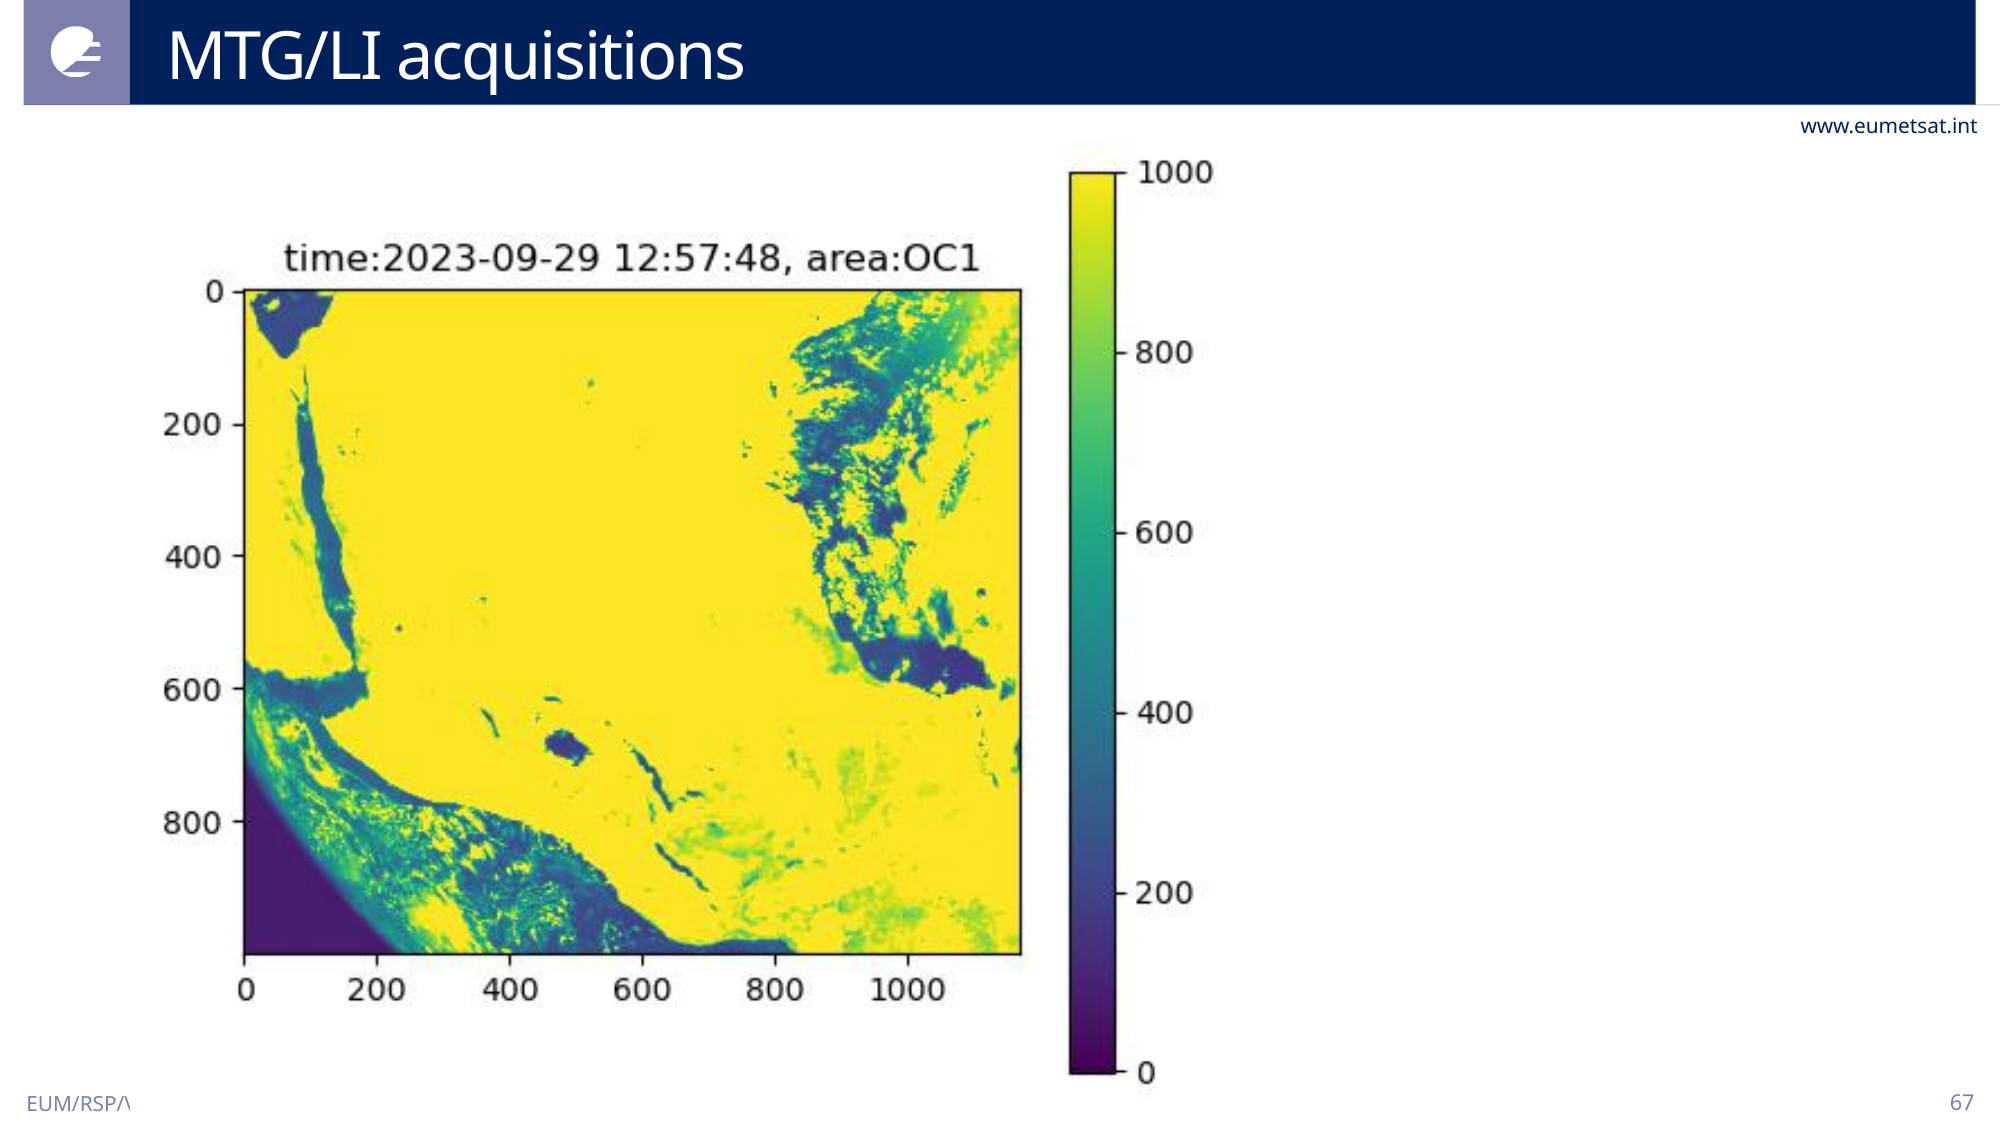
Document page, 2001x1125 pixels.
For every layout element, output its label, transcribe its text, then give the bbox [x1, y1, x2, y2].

picture [34, 13, 114, 93]
picture [129, 118, 1219, 1125]
title MTG/LI acquisitions [129, 0, 2000, 106]
